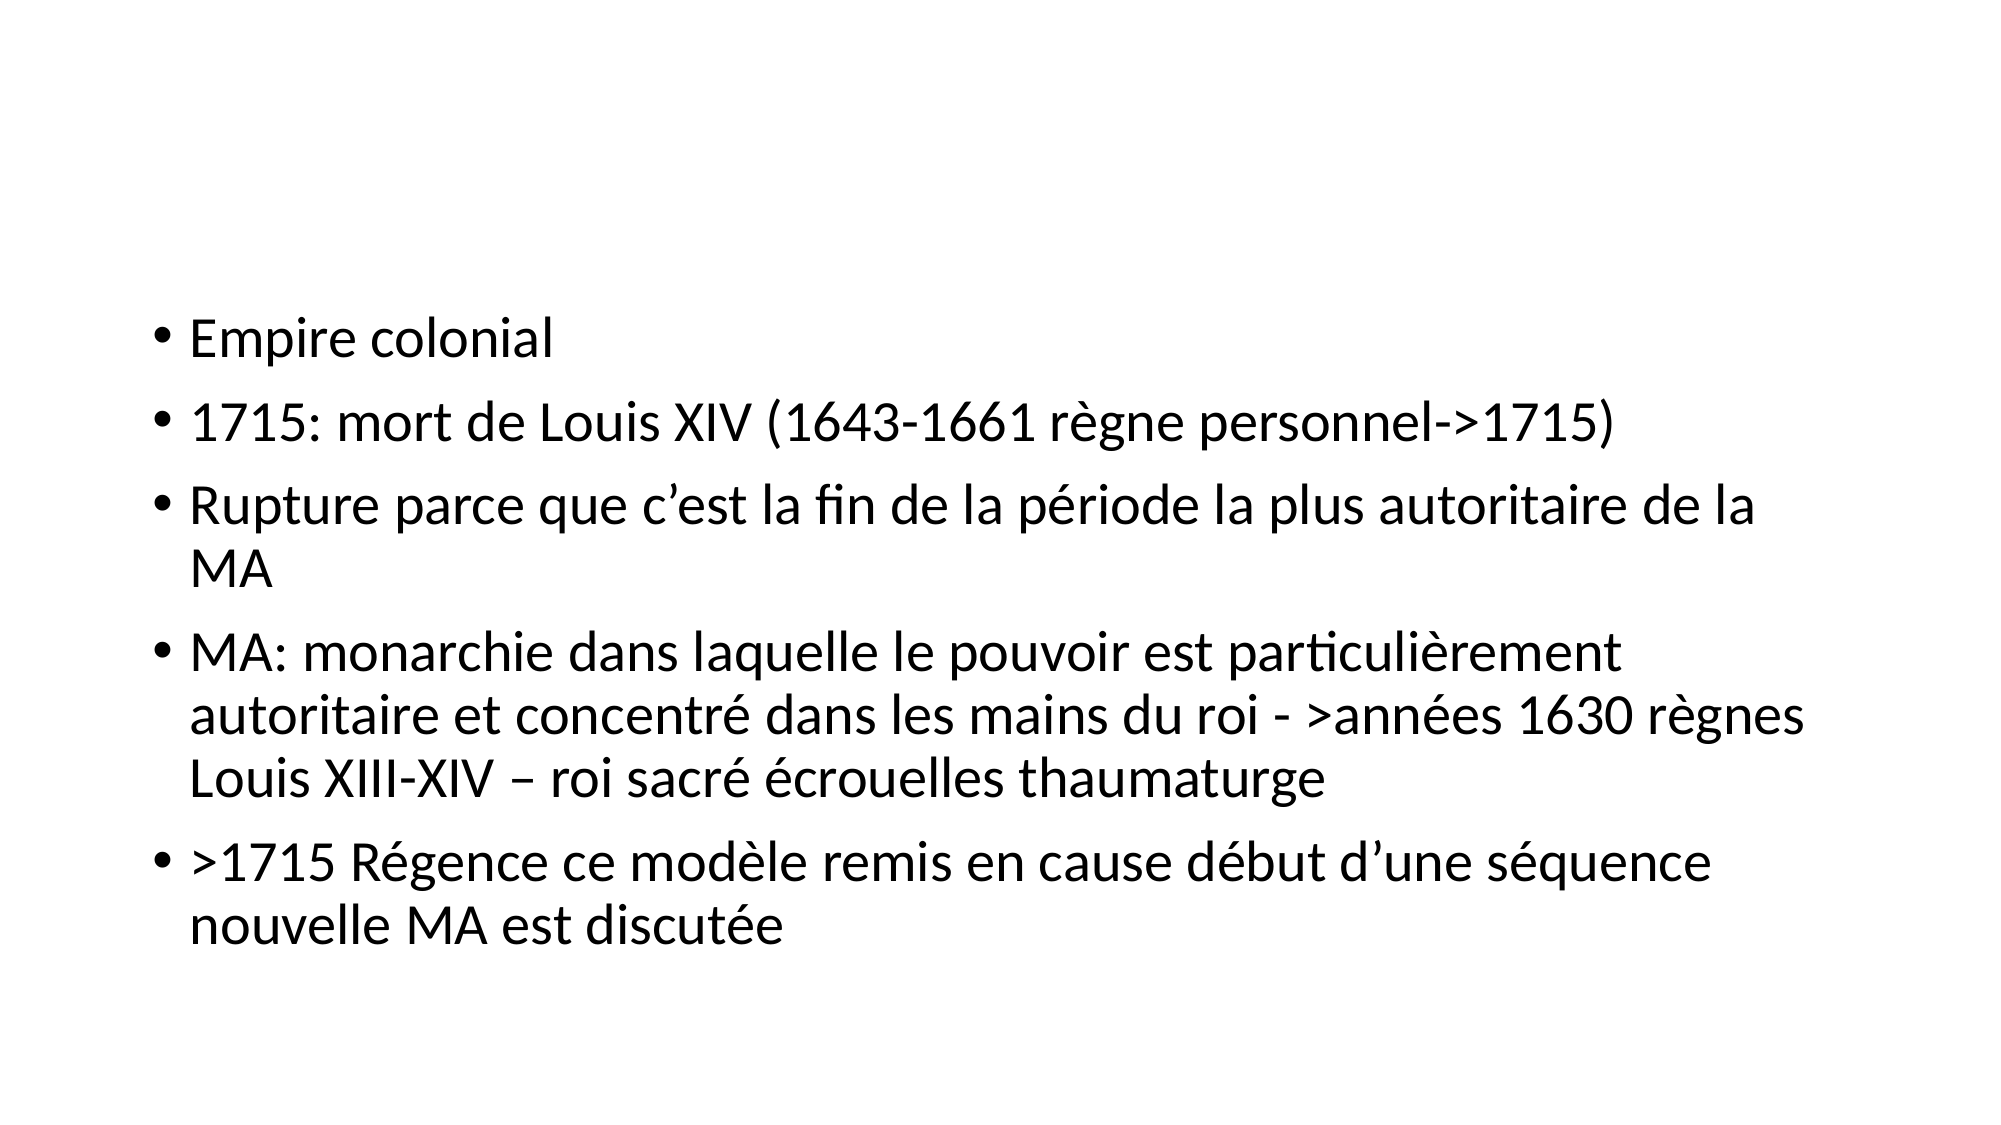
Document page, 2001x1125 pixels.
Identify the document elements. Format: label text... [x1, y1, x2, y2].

list Empire colonial 1715: mort de Louis XIV (1643-1661 règne personnel->1715) Rupture parce que c’est la fin de la période la plus autoritaire de la MA MA: monarchie dans laquelle le pouvoir est particulièrement autoritaire et concentré dans les mains du roi - >années 1630 règnes Louis XIII-XIV – roi sacré écrouelles thaumaturge >1715 Régence ce modèle remis en cause début d’une séquence nouvelle MA est discutée [137, 299, 1863, 1014]
